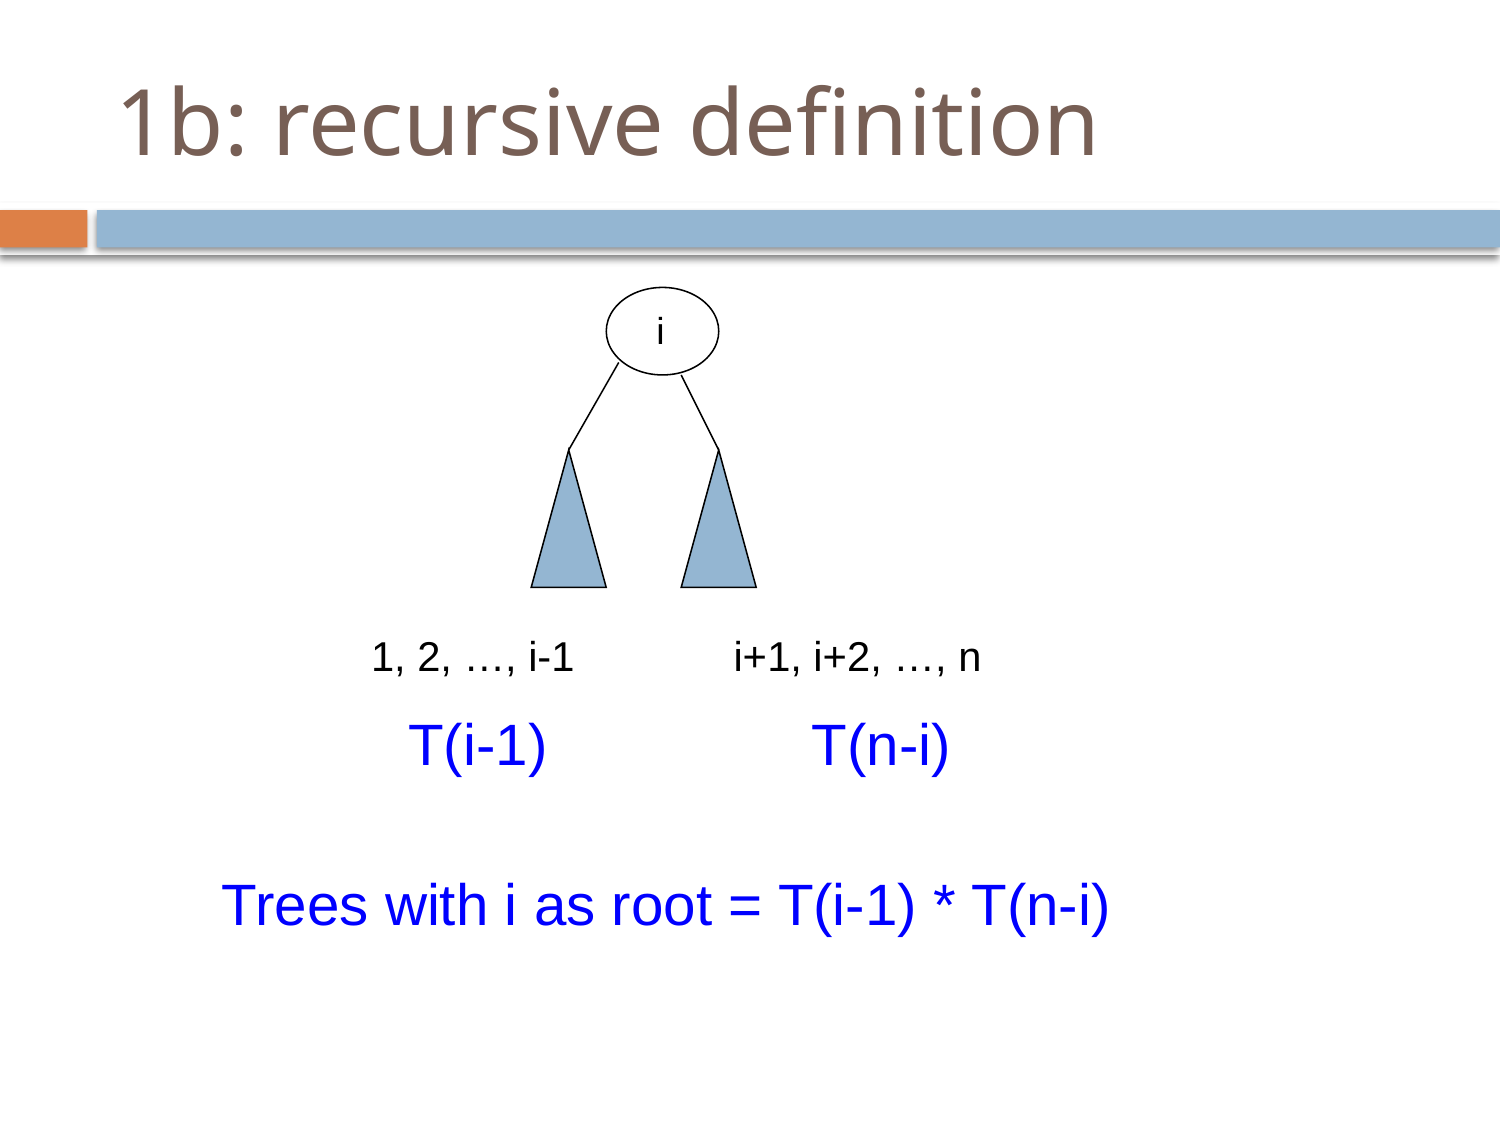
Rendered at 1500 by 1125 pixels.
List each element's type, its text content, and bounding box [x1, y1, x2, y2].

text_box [530, 287, 757, 588]
title 1b: recursive definition [100, 37, 1438, 200]
text_box T(n-i) [796, 699, 1010, 785]
text_box 1, 2, …, i-1 [356, 622, 619, 688]
text_box T(i-1) [393, 699, 569, 785]
text_box i+1, i+2, …, n [718, 622, 1044, 688]
text_box Trees with i as root = T(i-1) * T(n-i) [207, 859, 1191, 945]
